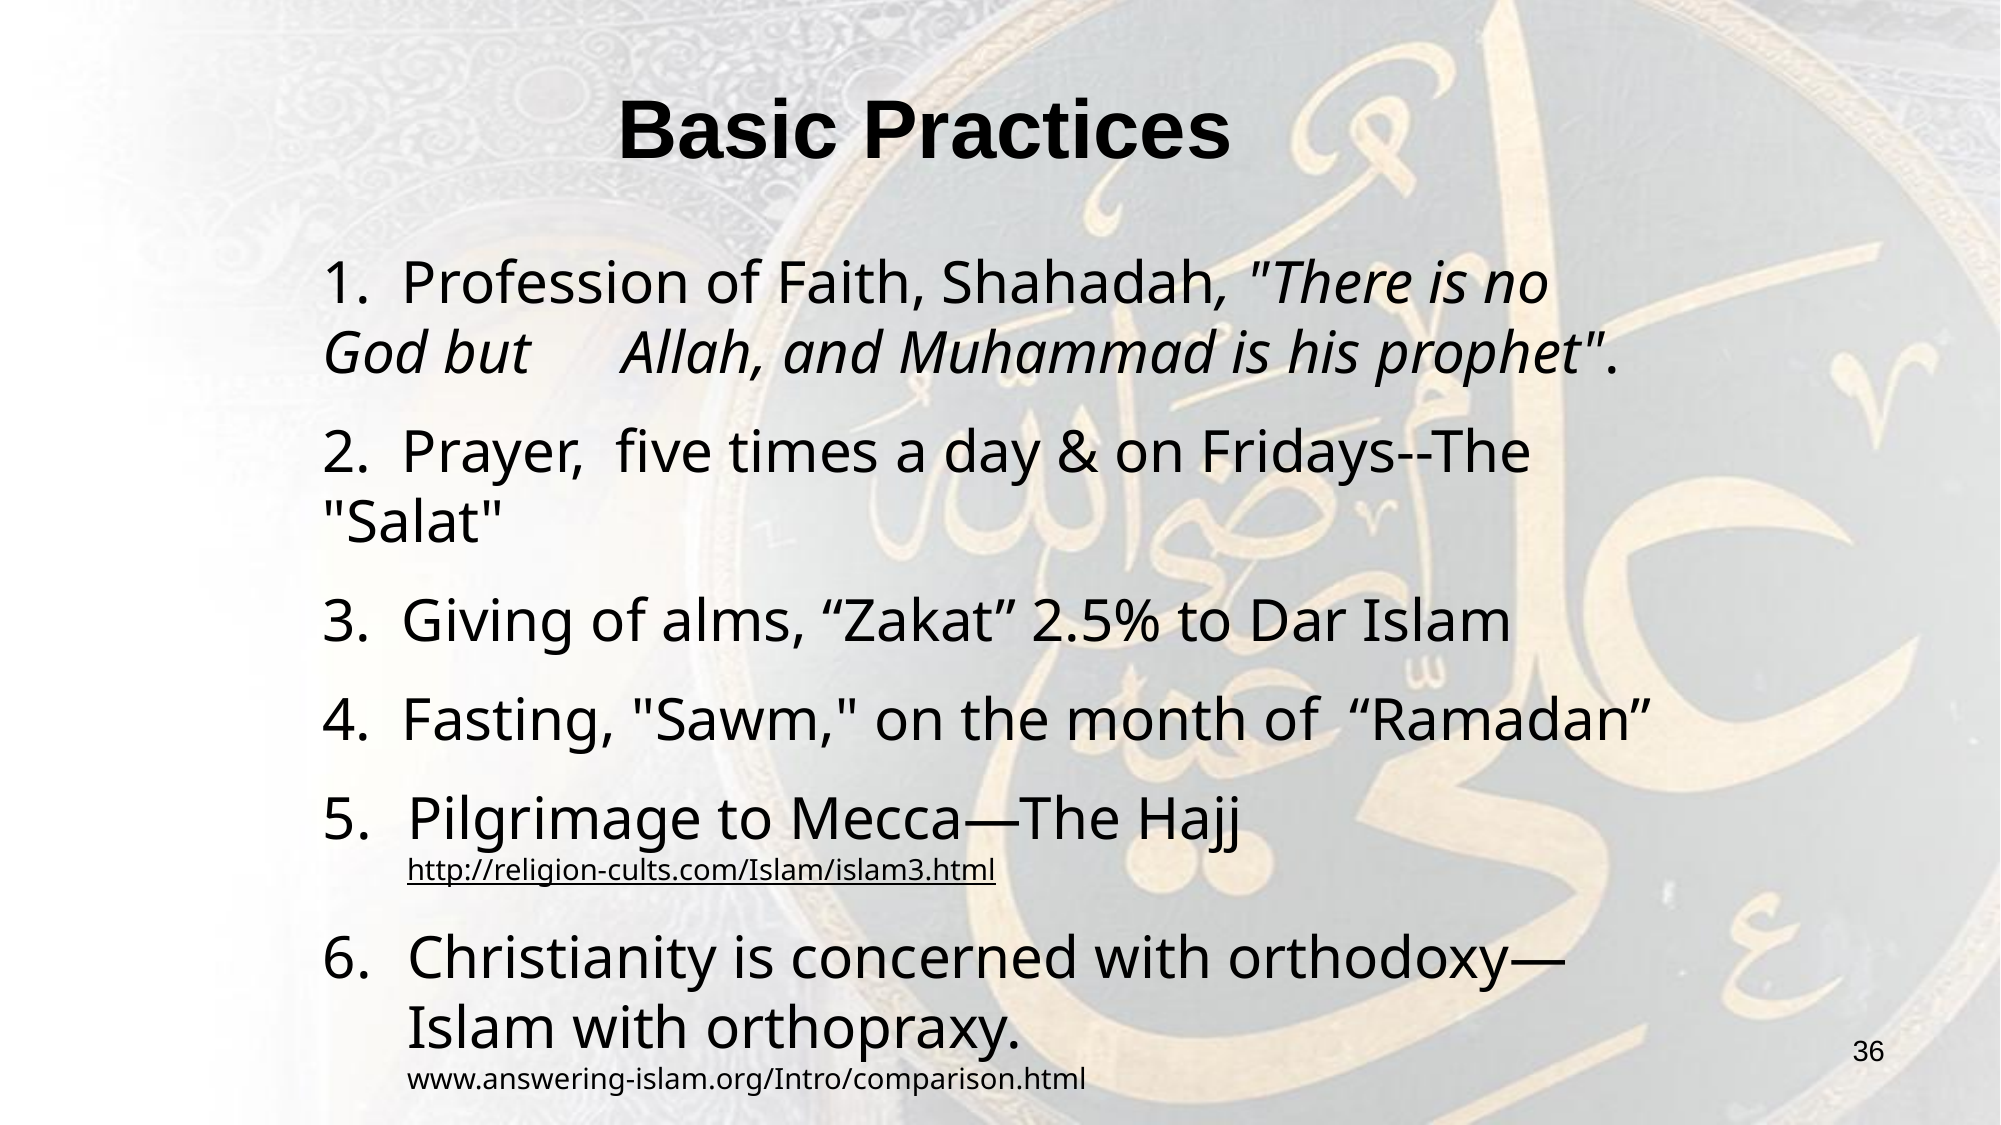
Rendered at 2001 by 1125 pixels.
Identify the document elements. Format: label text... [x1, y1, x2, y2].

title Basic Practices [249, 37, 1600, 213]
slide_number 36 [1700, 1024, 1901, 1103]
text_box 1. Profession of Faith, Shahadah, "There is no God but Allah, and Muhammad is his prophet". 2. Prayer, five times a day & on Fridays--The "Salat" 3. Giving of alms, “Zakat” 2.5% to Dar Islam 4. Fasting, "Sawm," on the month of “Ramadan” Pilgrimage to Mecca—The Hajj http://religion-cults.com/Islam/islam3.html Christianity is concerned with orthodoxy—Islam with orthopraxy. www.answering-islam.org/Intro/comparison.html [308, 237, 1700, 1103]
picture [0, 0, 2001, 1125]
